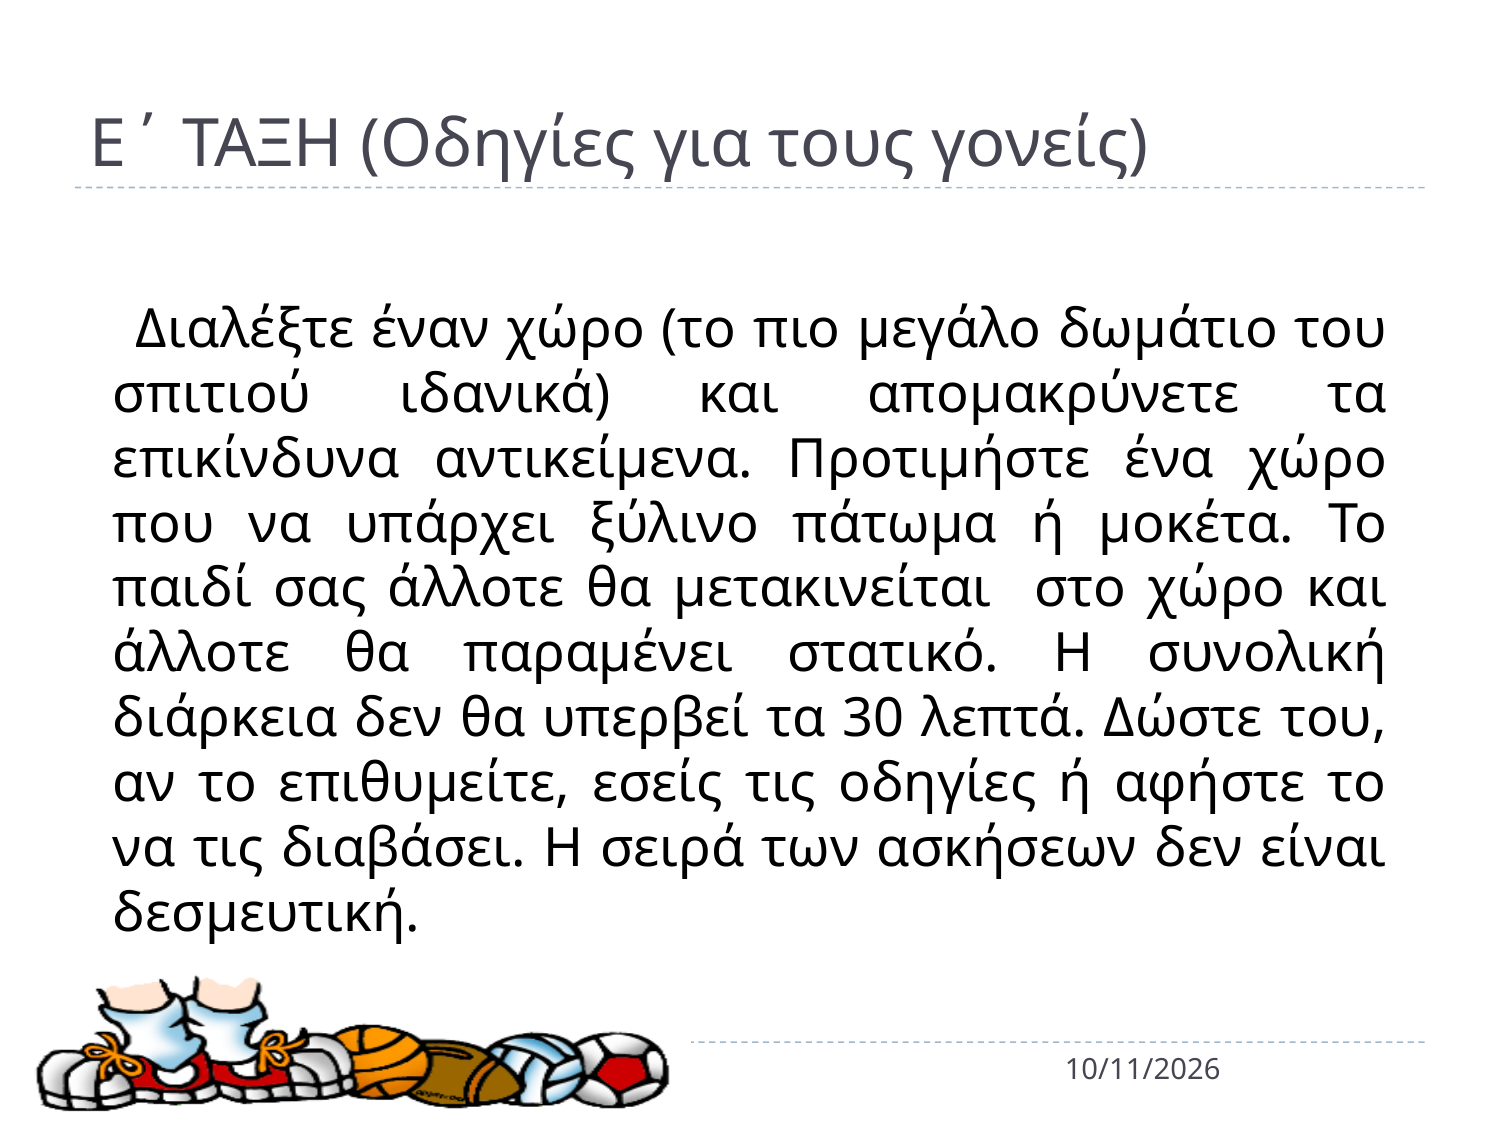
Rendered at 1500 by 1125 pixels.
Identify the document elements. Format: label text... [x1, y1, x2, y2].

picture [0, 963, 692, 1125]
title Ε΄ ΤΑΞΗ (Οδηγίες για τους γονείς) [75, 24, 1425, 188]
list Διαλέξτε έναν χώρο (το πιο μεγάλο δωμάτιο του σπιτιού ιδανικά) και απομακρύνετε τα επικίνδυνα αντικείμενα. Προτιμήστε ένα χώρο που να υπάρχει ξύλινο πάτωμα ή μοκέτα. Το παιδί σας άλλοτε θα μετακινείται στο χώρο και άλλοτε θα παραμένει στατικό. Η συνολική διάρκεια δεν θα υπερβεί τα 30 λεπτά. Δώστε του, αν το επιθυμείτε, εσείς τις οδηγίες ή αφήστε το να τις διαβάσει. Η σειρά των ασκήσεων δεν είναι δεσμευτική. [53, 208, 1404, 976]
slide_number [1050, 1042, 1426, 1103]
